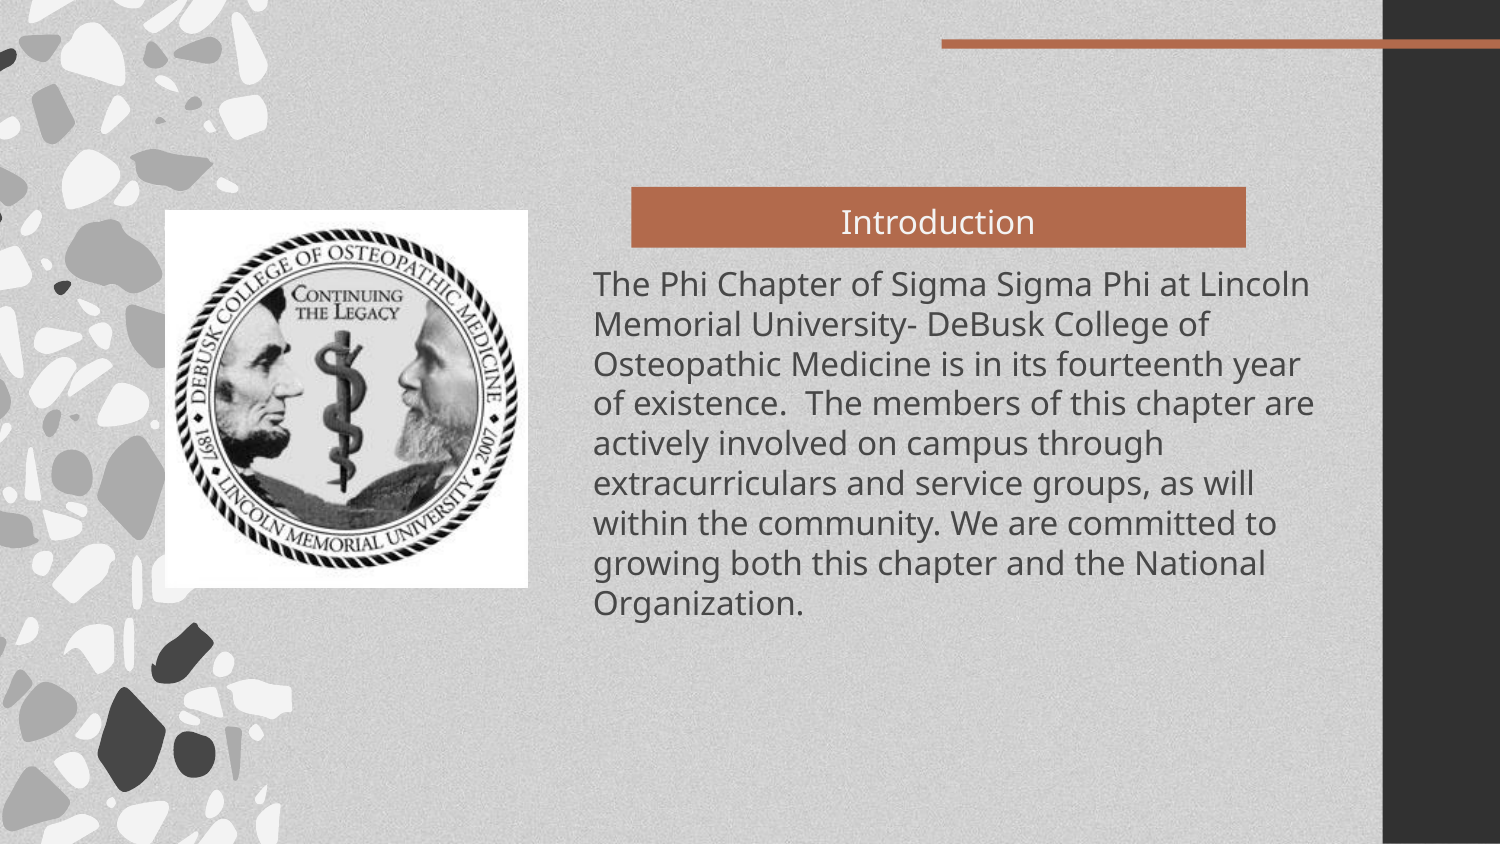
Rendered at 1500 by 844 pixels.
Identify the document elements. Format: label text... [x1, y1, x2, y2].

text_box Introduction [631, 186, 1246, 248]
subtitle The Phi Chapter of Sigma Sigma Phi at Lincoln Memorial University- DeBusk College of Osteopathic Medicine is in its fourteenth year of existence. The members of this chapter are actively involved on campus through extracurriculars and service groups, as will within the community. We are committed to growing both this chapter and the National Organization. [577, 247, 1348, 510]
picture [0, 0, 1382, 844]
